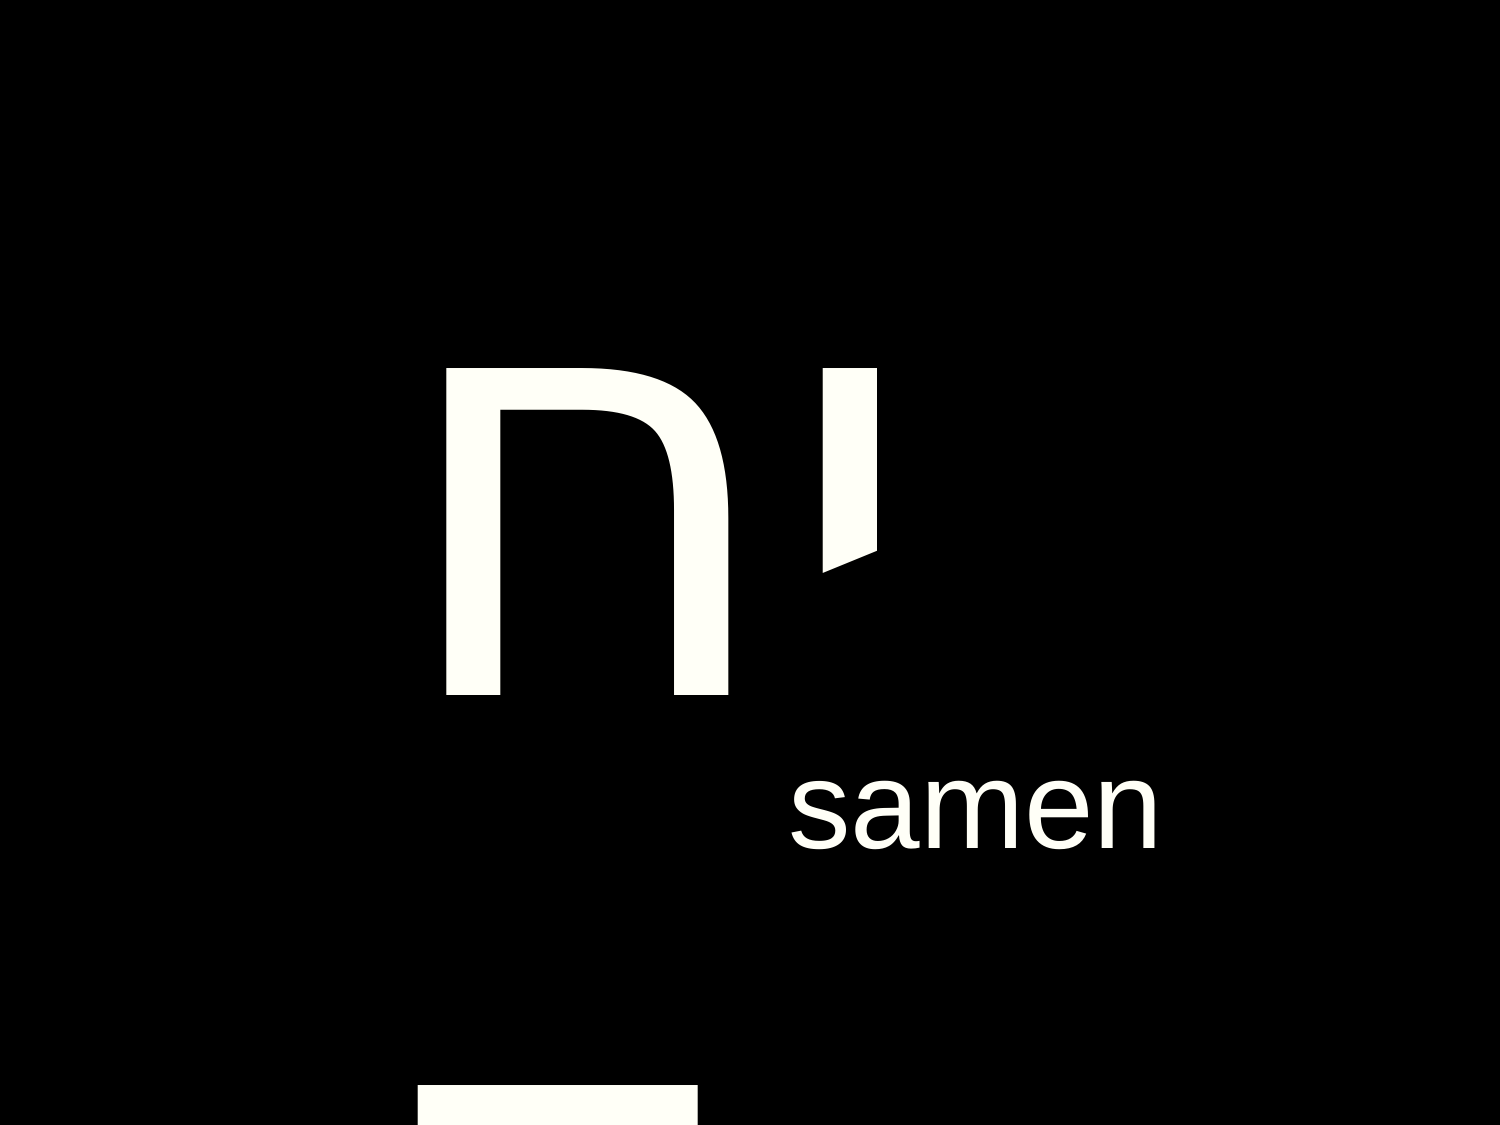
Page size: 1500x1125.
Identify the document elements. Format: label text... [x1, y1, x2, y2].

text_box יחד [377, 89, 1122, 1125]
text_box samen [773, 715, 1495, 881]
